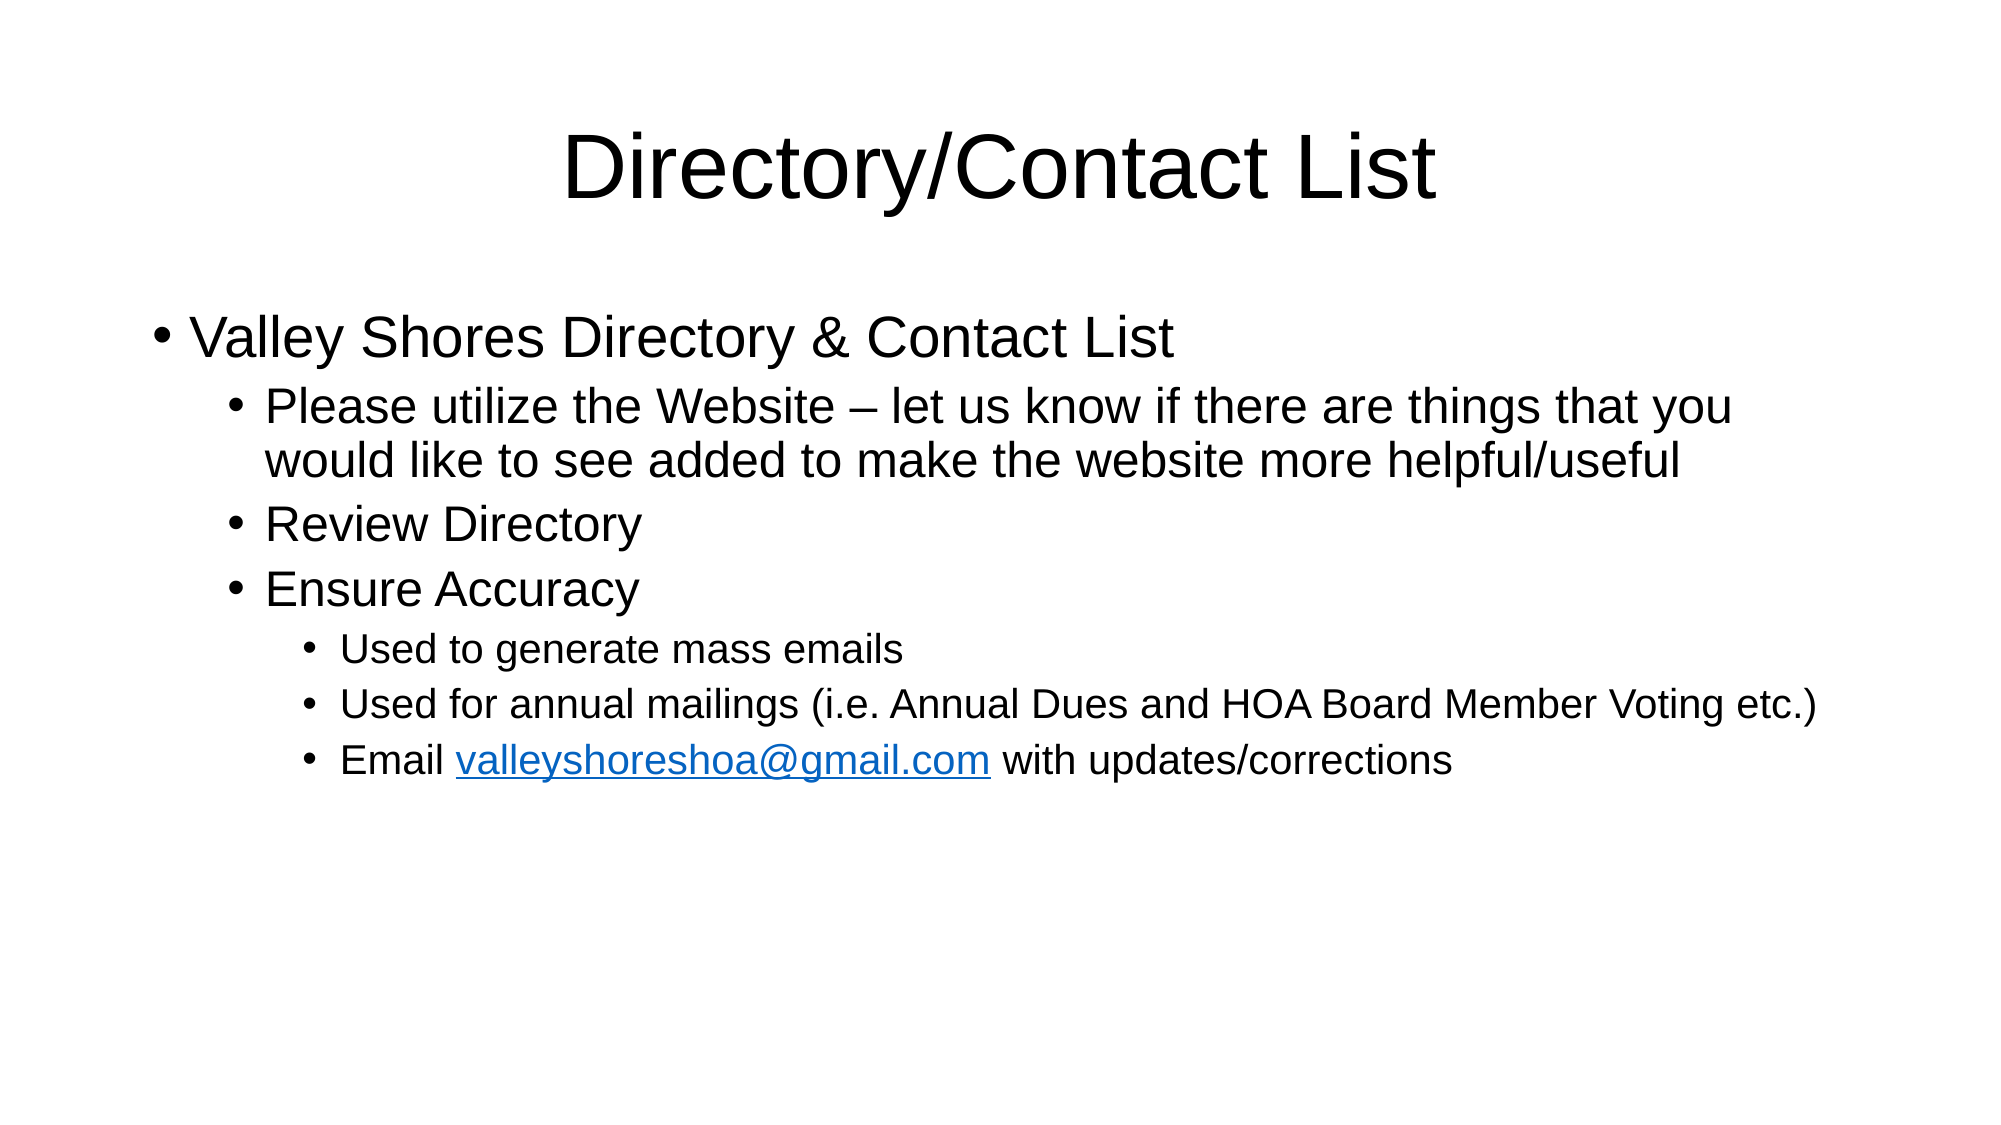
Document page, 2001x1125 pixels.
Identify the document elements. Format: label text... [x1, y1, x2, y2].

list Valley Shores Directory & Contact List Please utilize the Website – let us know if there are things that you would like to see added to make the website more helpful/useful Review Directory Ensure Accuracy Used to generate mass emails Used for annual mailings (i.e. Annual Dues and HOA Board Member Voting etc.) Email valleyshoreshoa@gmail.com with updates/corrections [137, 299, 1863, 1014]
title Directory/Contact List [137, 59, 1863, 278]
